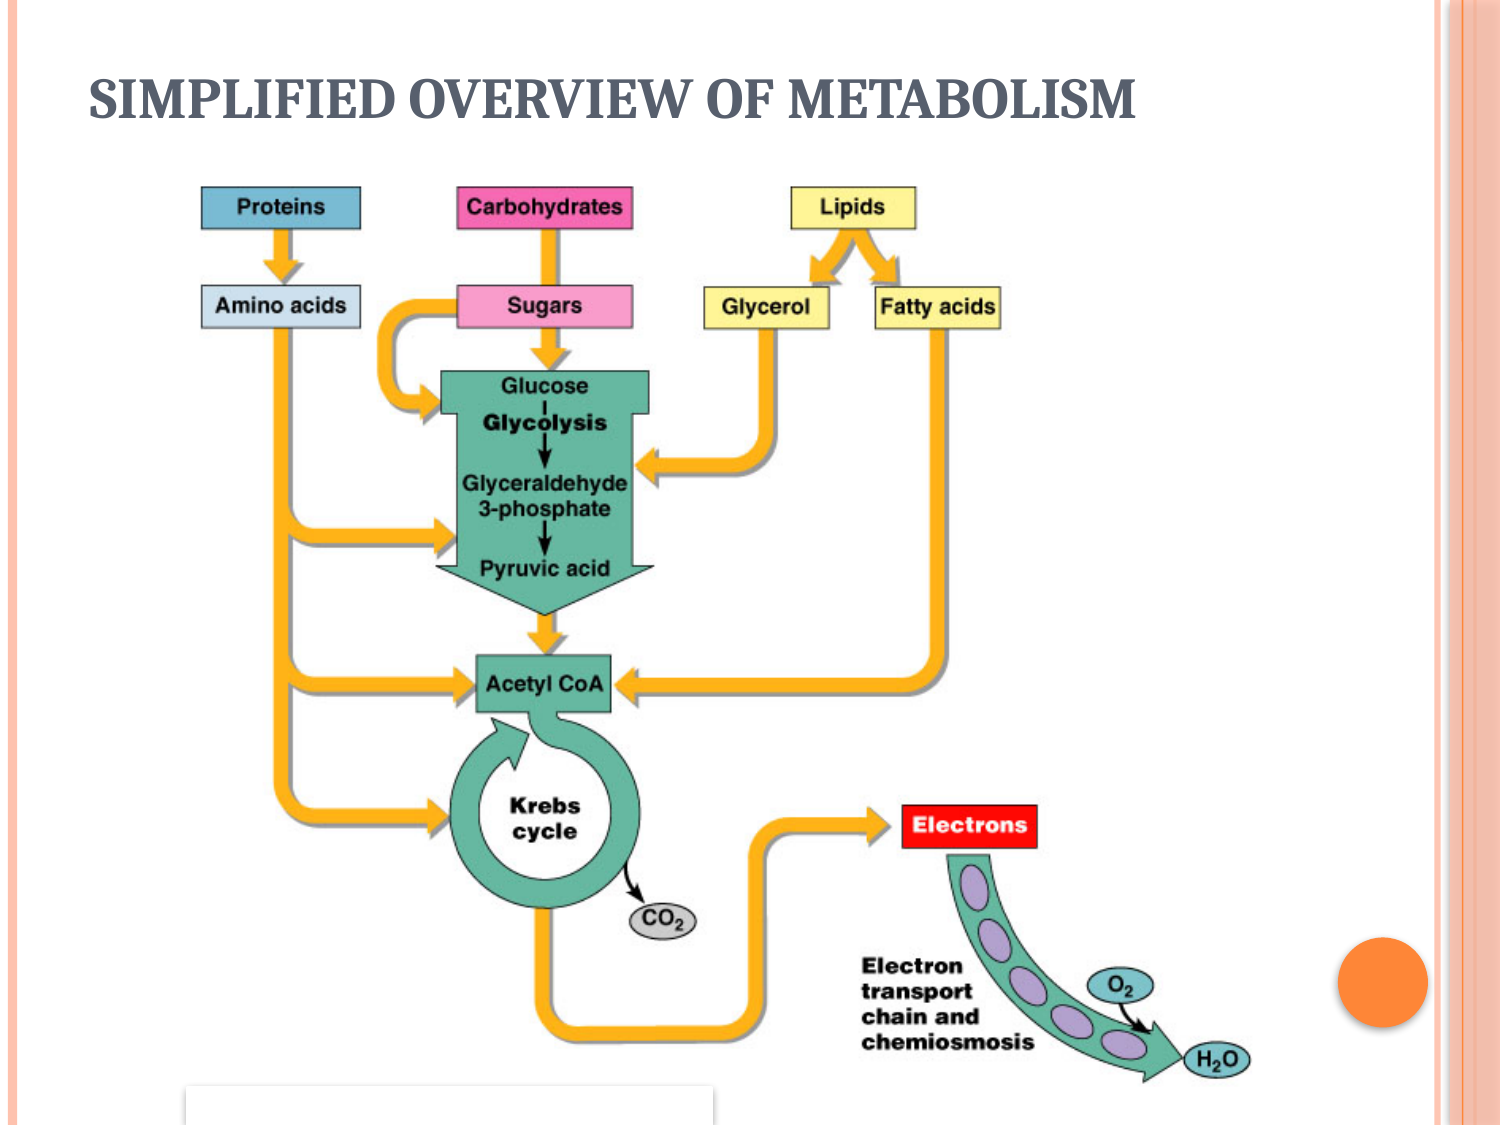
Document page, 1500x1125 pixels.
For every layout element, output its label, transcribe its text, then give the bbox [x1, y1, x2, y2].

picture [186, 174, 1268, 1125]
title Simplified Overview of Metabolism [75, 0, 1300, 138]
